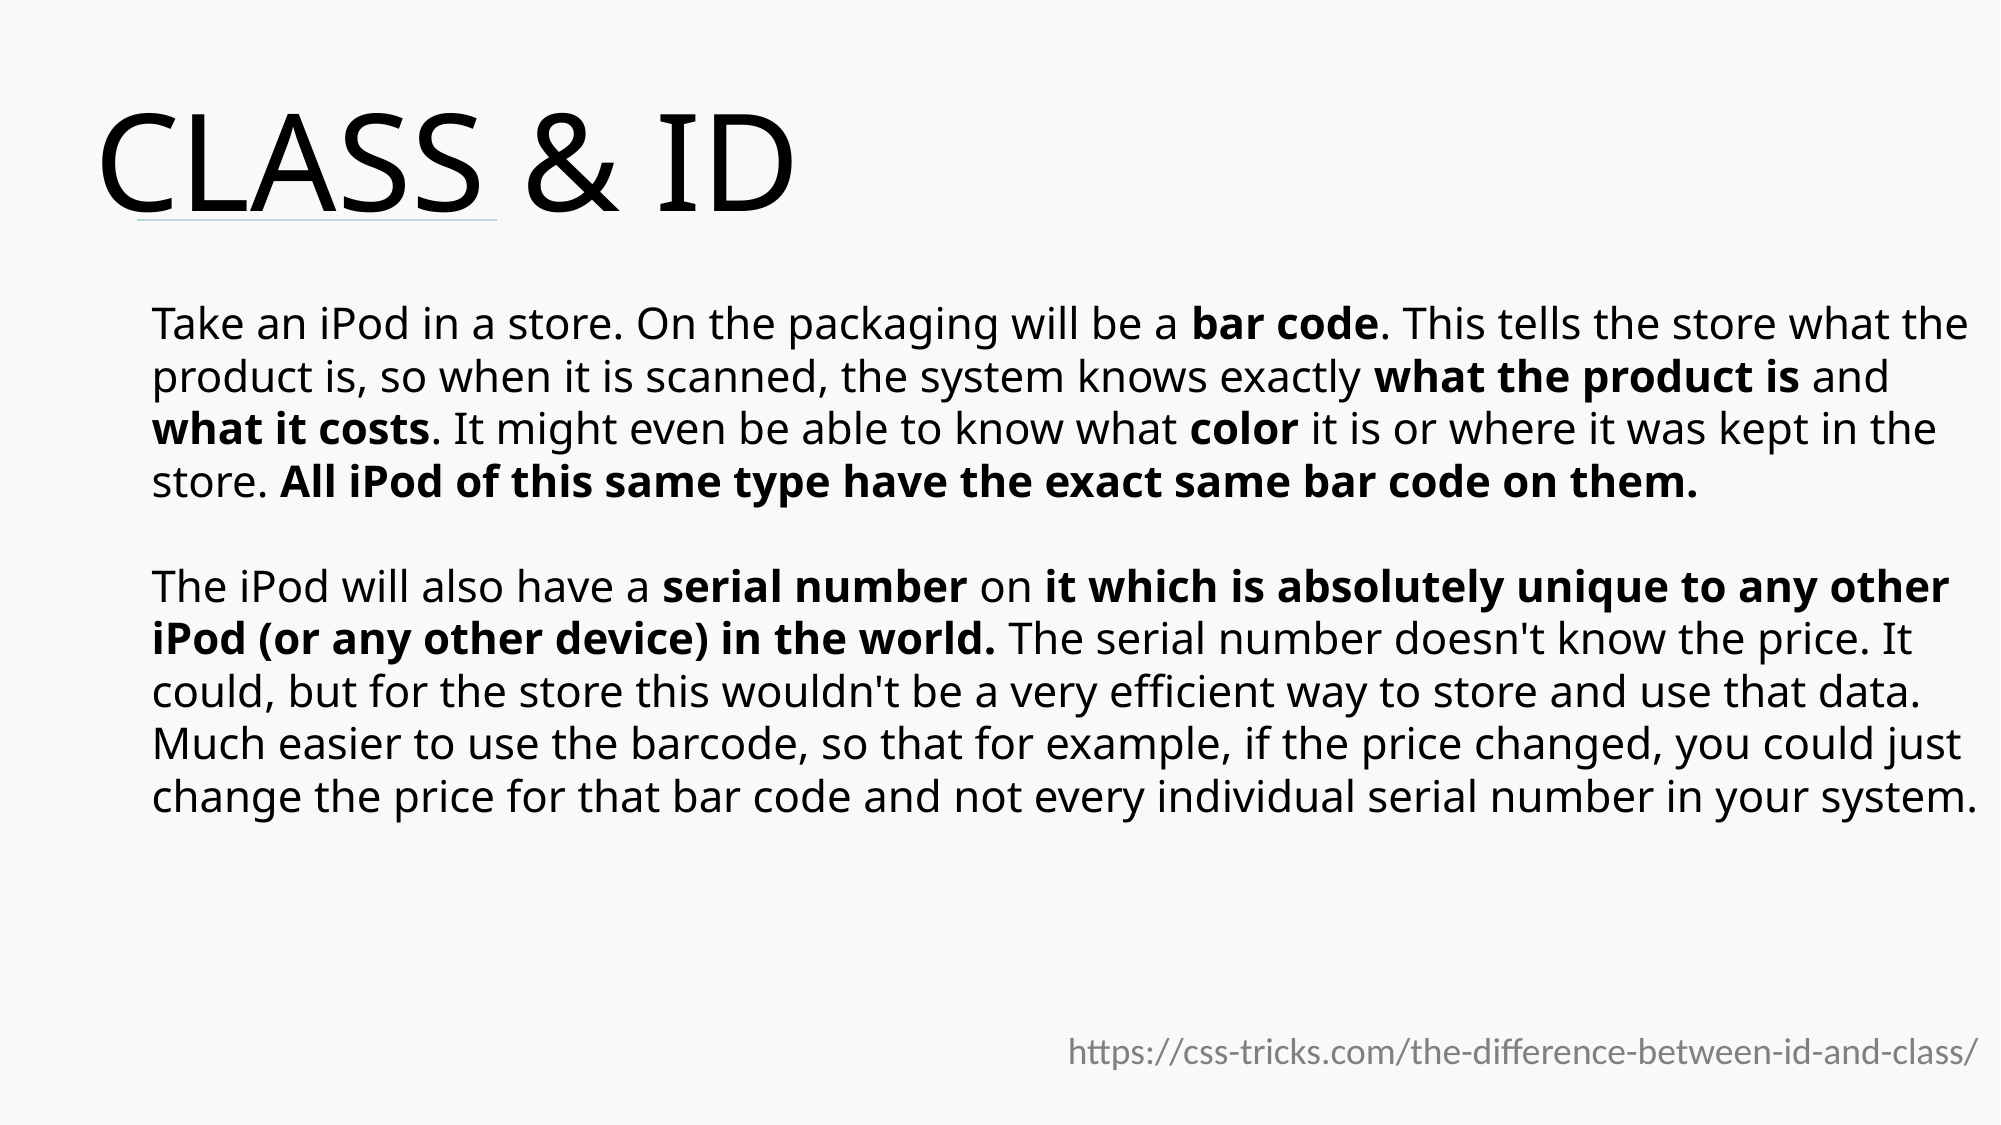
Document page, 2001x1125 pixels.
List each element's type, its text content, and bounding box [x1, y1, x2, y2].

text_box Take an iPod in a store. On the packaging will be a bar code. This tells the store what the product is, so when it is scanned, the system knows exactly what the product is and what it costs. It might even be able to know what color it is or where it was kept in the store. All iPod of this same type have the exact same bar code on them. The iPod will also have a serial number on it which is absolutely unique to any other iPod (or any other device) in the world. The serial number doesn't know the price. It could, but for the store this wouldn't be a very efficient way to store and use that data. Much easier to use the barcode, so that for example, if the price changed, you could just change the price for that bar code and not every individual serial number in your system. [136, 288, 2000, 829]
text_box https://css-tricks.com/the-difference-between-id-and-class/ [1053, 1019, 1995, 1080]
text_box CLASS & ID [79, 68, 1427, 246]
